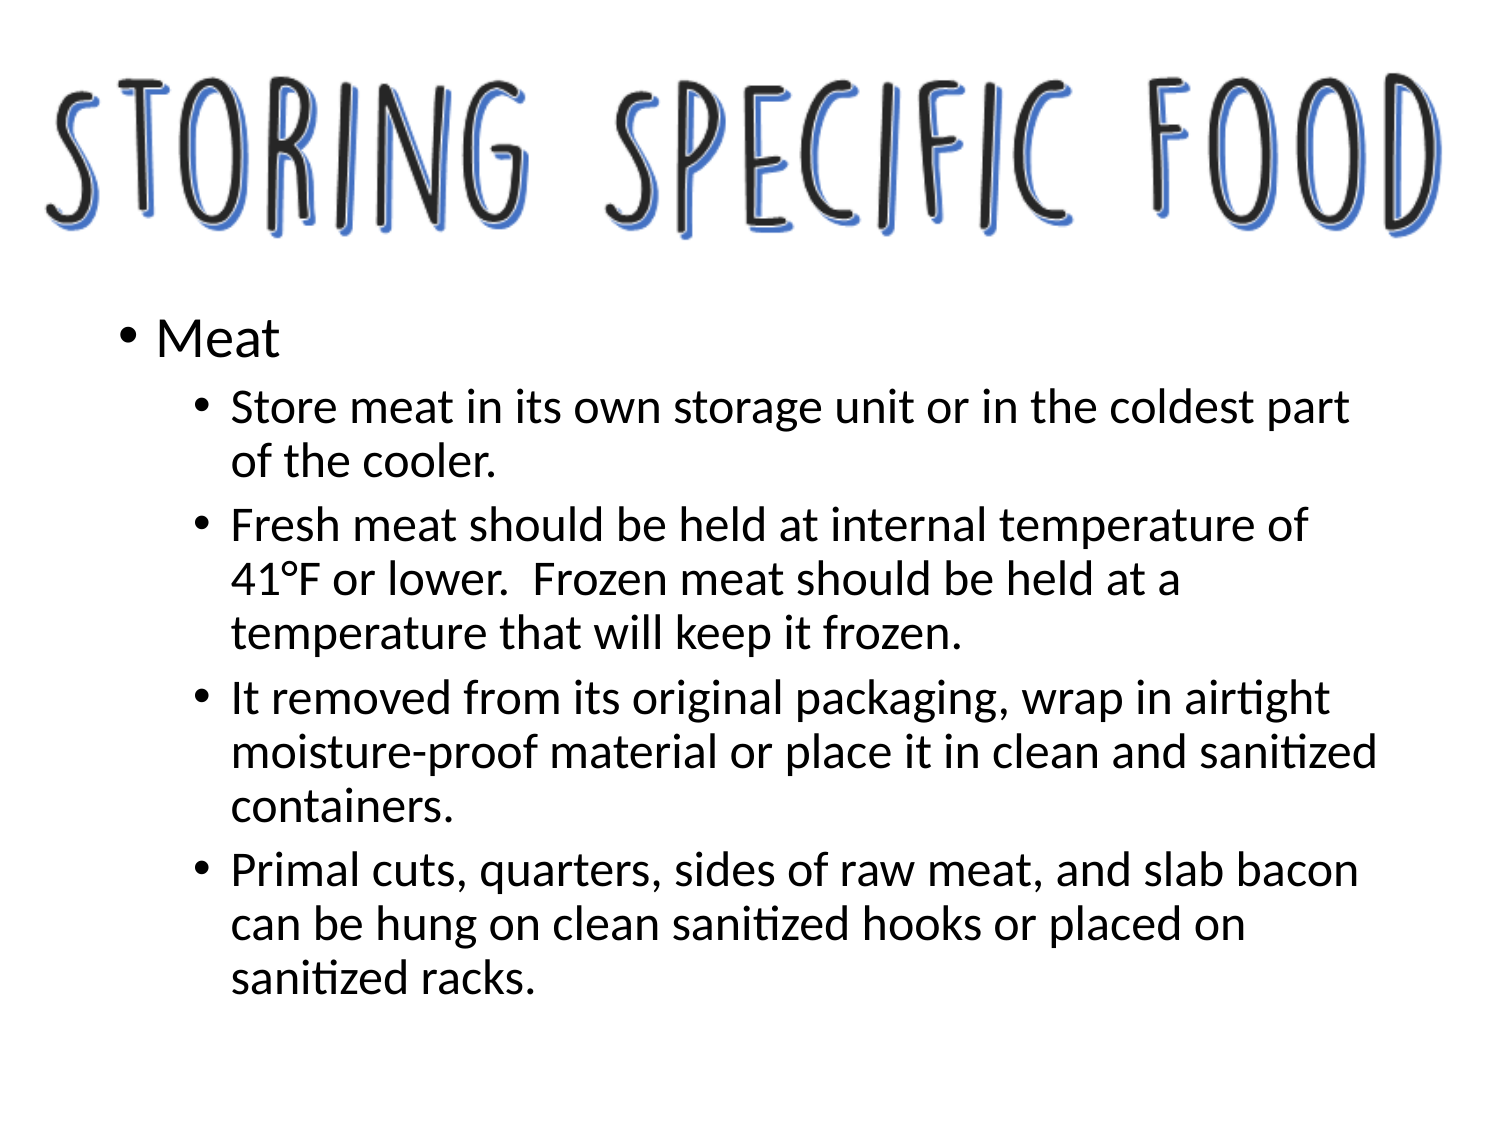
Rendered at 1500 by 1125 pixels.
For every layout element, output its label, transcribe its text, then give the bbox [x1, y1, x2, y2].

list Meat Store meat in its own storage unit or in the coldest part of the cooler. Fresh meat should be held at internal temperature of 41°F or lower. Frozen meat should be held at a temperature that will keep it frozen. It removed from its original packaging, wrap in airtight moisture-proof material or place it in clean and sanitized containers. Primal cuts, quarters, sides of raw meat, and slab bacon can be hung on clean sanitized hooks or placed on sanitized racks. [103, 299, 1397, 1014]
picture [31, 63, 1458, 265]
